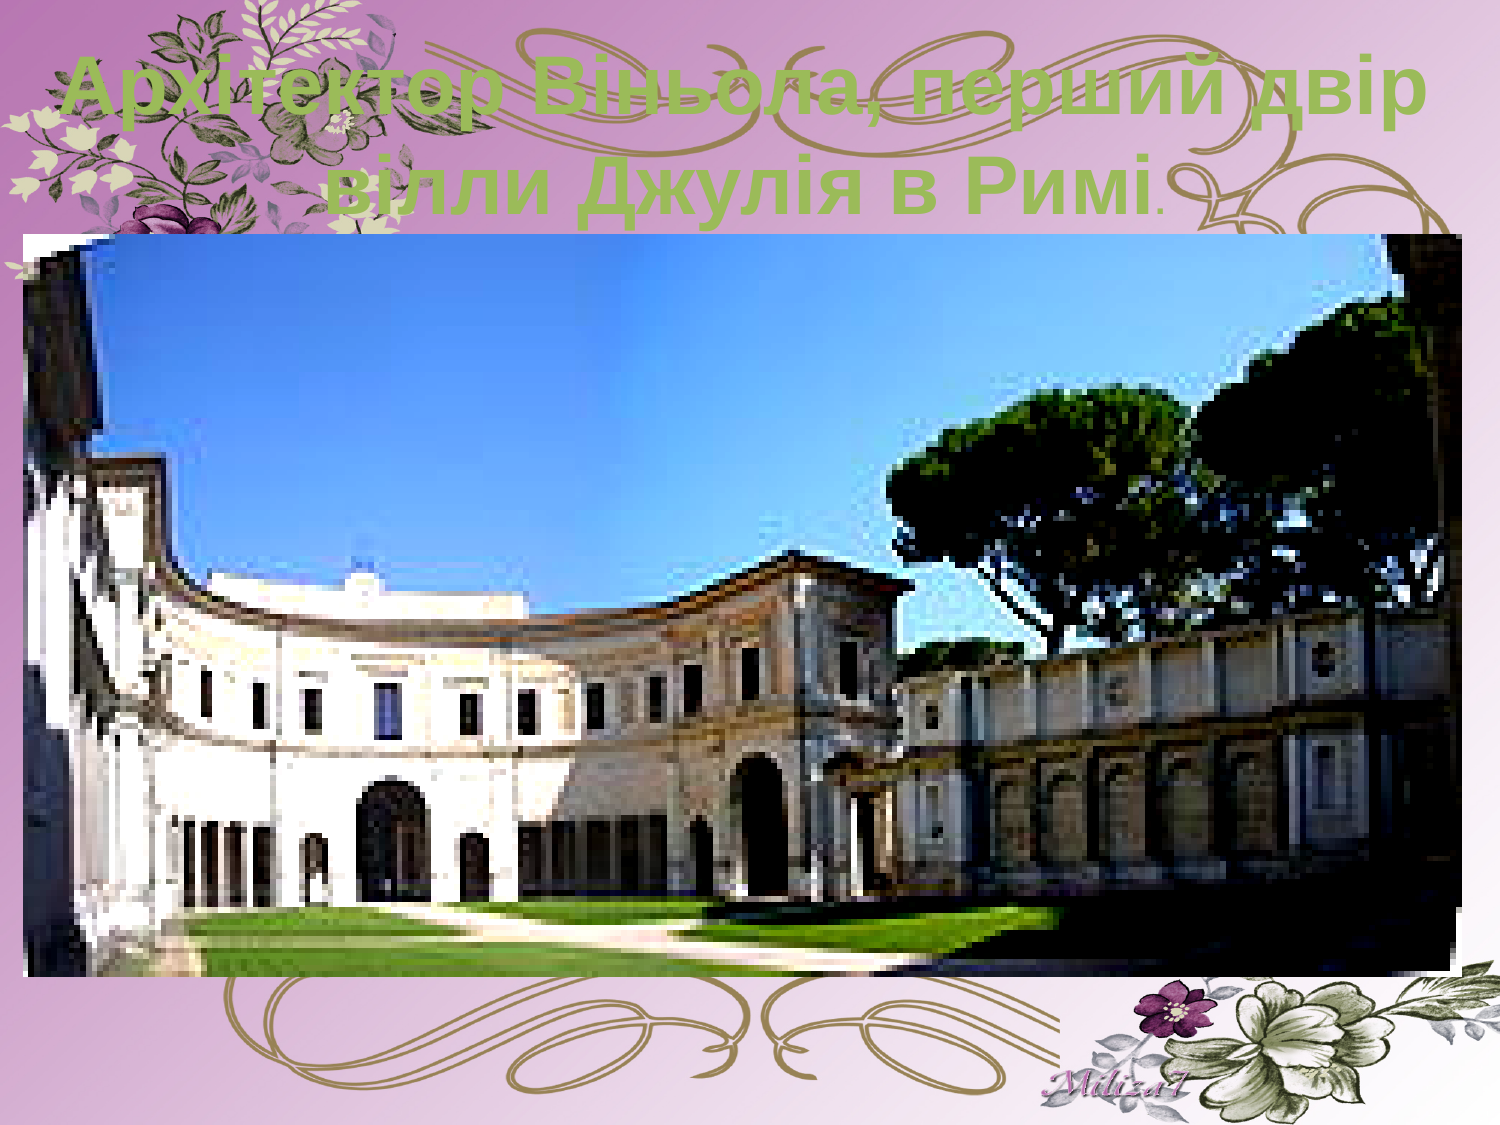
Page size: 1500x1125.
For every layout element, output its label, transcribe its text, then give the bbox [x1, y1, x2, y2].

picture [0, 0, 1500, 1125]
text_box Архітектор Віньола, перший двір вілли Джулія в Римі. [35, 23, 1454, 232]
